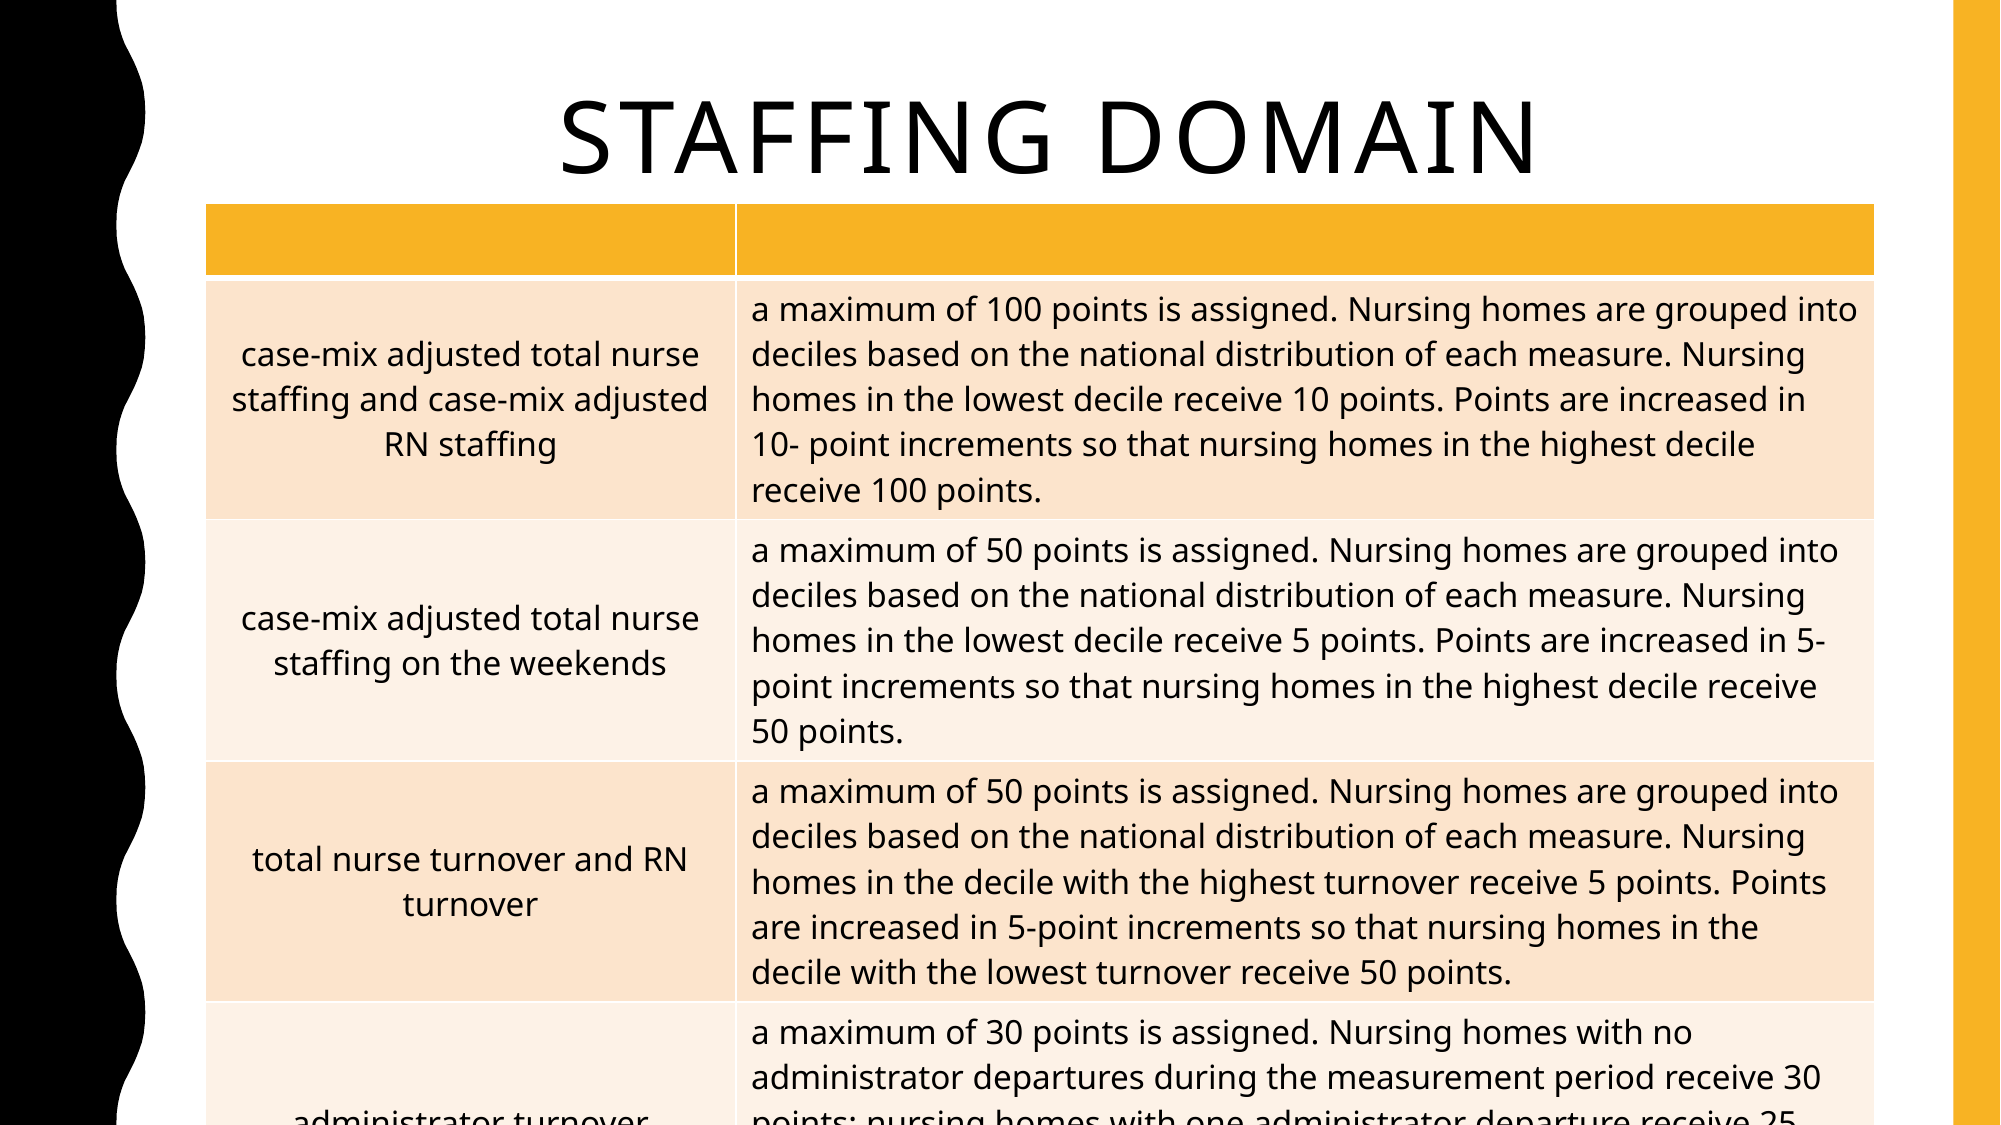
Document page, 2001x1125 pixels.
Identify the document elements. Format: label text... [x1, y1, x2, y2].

table_cell a maximum of 30 points is assigned. Nursing homes with no administrator departures during the measurement period receive 30 points; nursing homes with one administrator departure receive 25 points; and nursing homes with two or more administrator departures during the annual measurement period receive 10 points. [737, 1003, 1874, 1125]
table_cell total nurse turnover and RN turnover [206, 762, 735, 1001]
table_cell administrator turnover [206, 1003, 735, 1125]
table_header [206, 204, 735, 275]
table_cell a maximum of 50 points is assigned. Nursing homes are grouped into deciles based on the national distribution of each measure. Nursing homes in the lowest decile receive 5 points. Points are increased in 5-point increments so that nursing homes in the highest decile receive 50 points. [737, 520, 1874, 760]
table_header [737, 204, 1874, 275]
title Staffing Domain [225, 21, 1875, 202]
table_cell case-mix adjusted total nurse staffing on the weekends [206, 520, 735, 760]
table_cell case-mix adjusted total nurse staffing and case-mix adjusted RN staffing [206, 281, 735, 519]
table_cell a maximum of 100 points is assigned. Nursing homes are grouped into deciles based on the national distribution of each measure. Nursing homes in the lowest decile receive 10 points. Points are increased in 10- point increments so that nursing homes in the highest decile receive 100 points. [737, 281, 1874, 519]
table_cell a maximum of 50 points is assigned. Nursing homes are grouped into deciles based on the national distribution of each measure. Nursing homes in the decile with the highest turnover receive 5 points. Points are increased in 5-point increments so that nursing homes in the decile with the lowest turnover receive 50 points. [737, 762, 1874, 1001]
